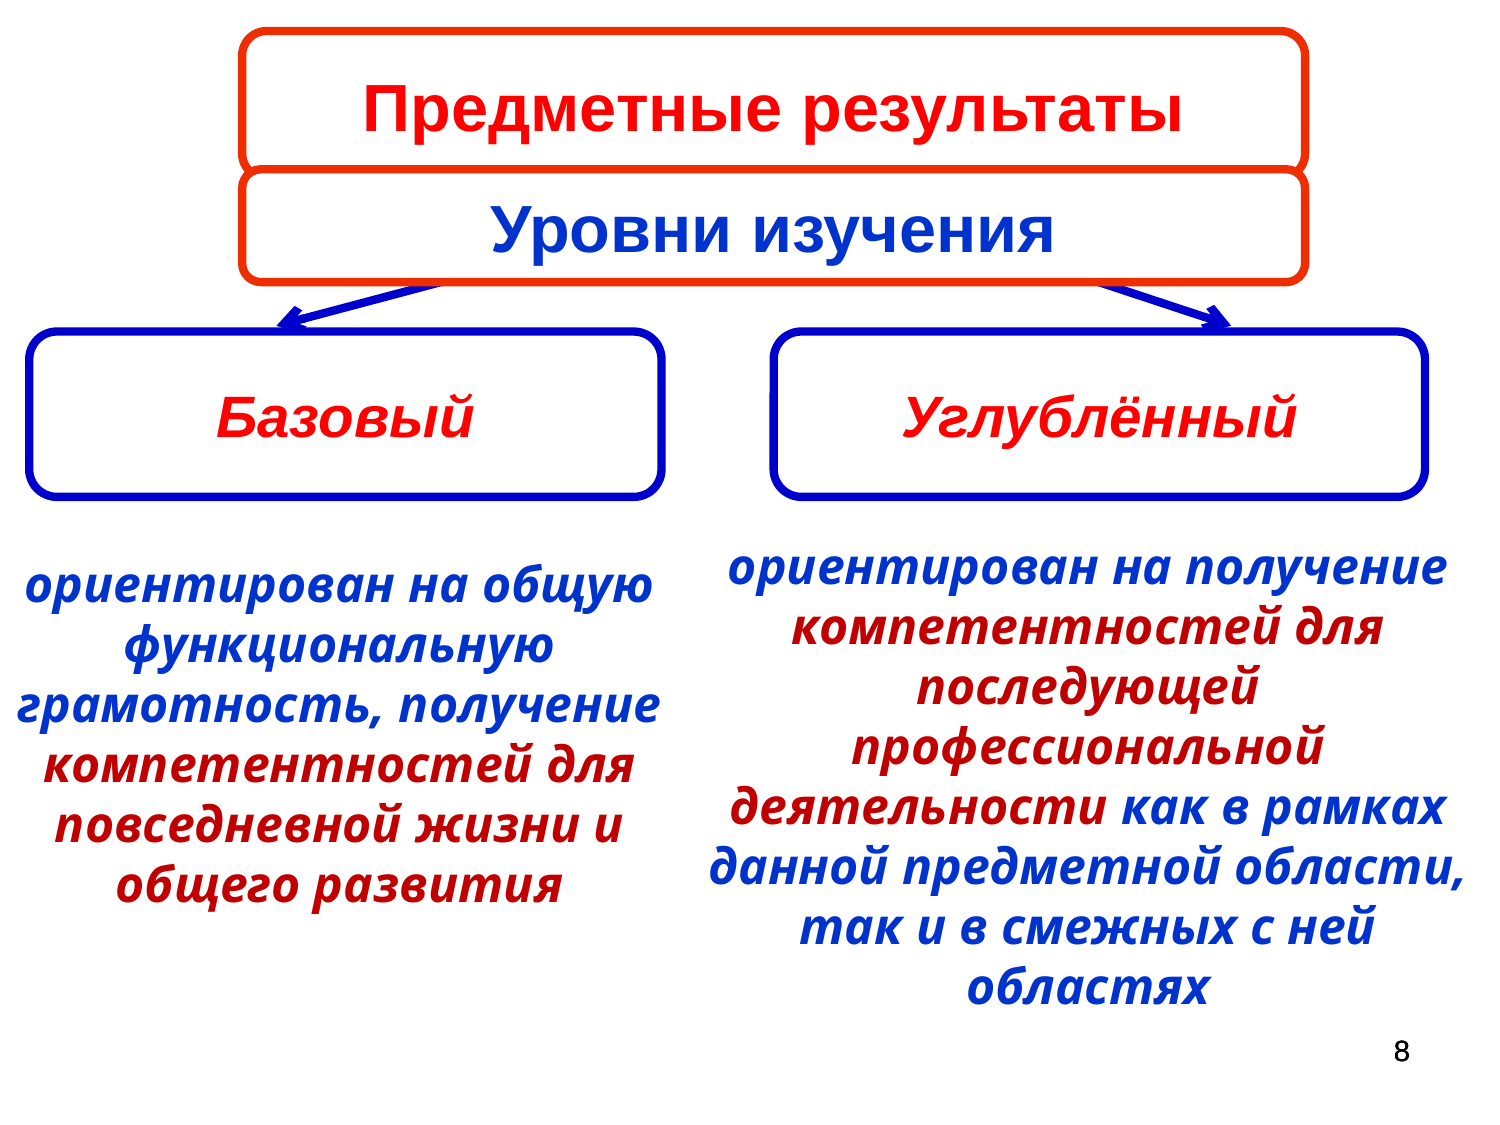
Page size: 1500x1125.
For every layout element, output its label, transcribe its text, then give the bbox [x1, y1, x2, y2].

text_box ориентирован на получение компетентностей для последующей профессиональной деятельности как в рамках данной предметной области, так и в смежных с ней областях [679, 527, 1498, 1022]
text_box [1055, 267, 1232, 327]
text_box Углублённый [771, 329, 1428, 499]
text_box ориентирован на общую функциональную грамотность, получение компетентностей для повседневной жизни и общего развития [0, 545, 680, 921]
text_box Предметные результаты [240, 28, 1308, 172]
text_box Базовый [27, 329, 664, 499]
text_box Уровни изучения [240, 167, 1308, 285]
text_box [276, 278, 454, 327]
text_box 8 [1074, 1024, 1425, 1103]
